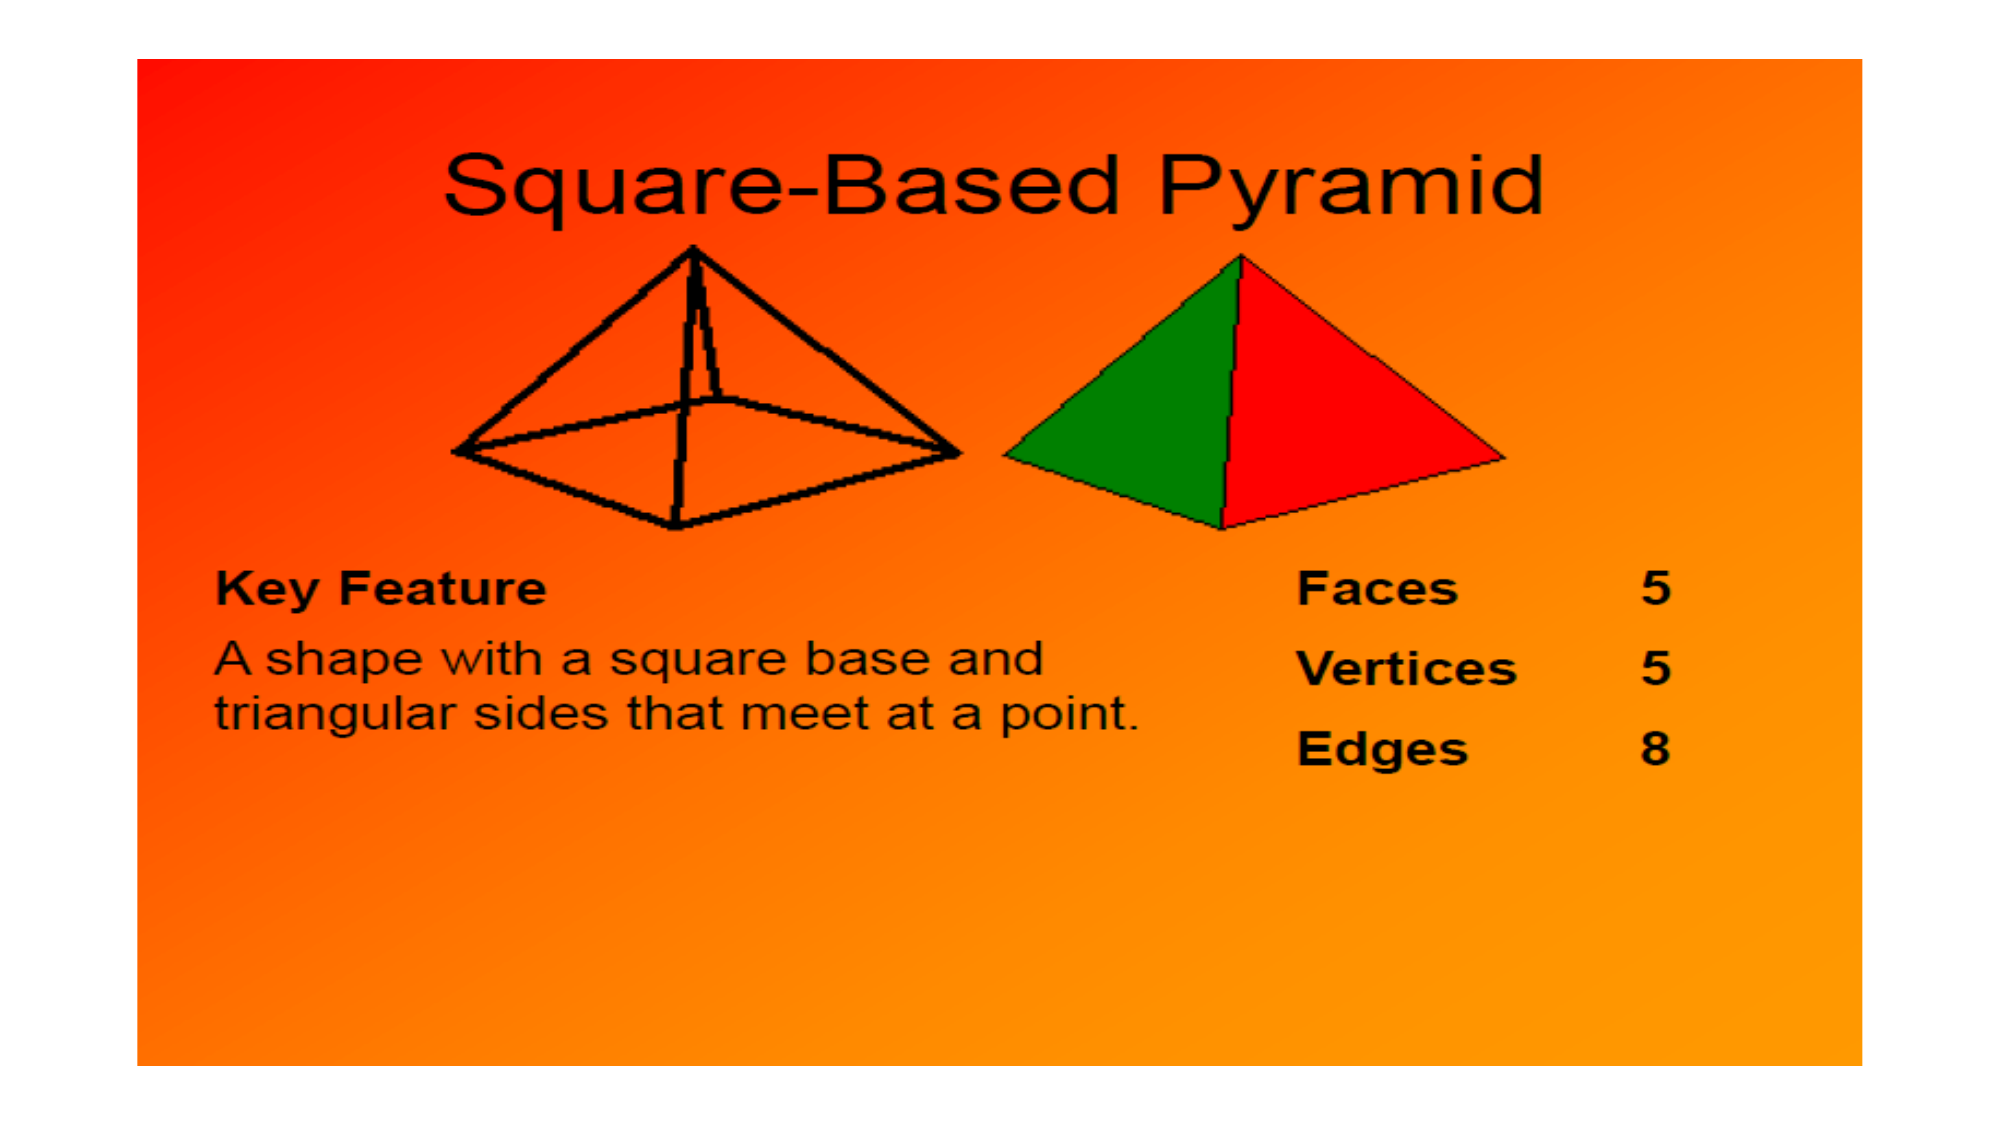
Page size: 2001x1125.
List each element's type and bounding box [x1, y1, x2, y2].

list [137, 59, 1863, 1066]
